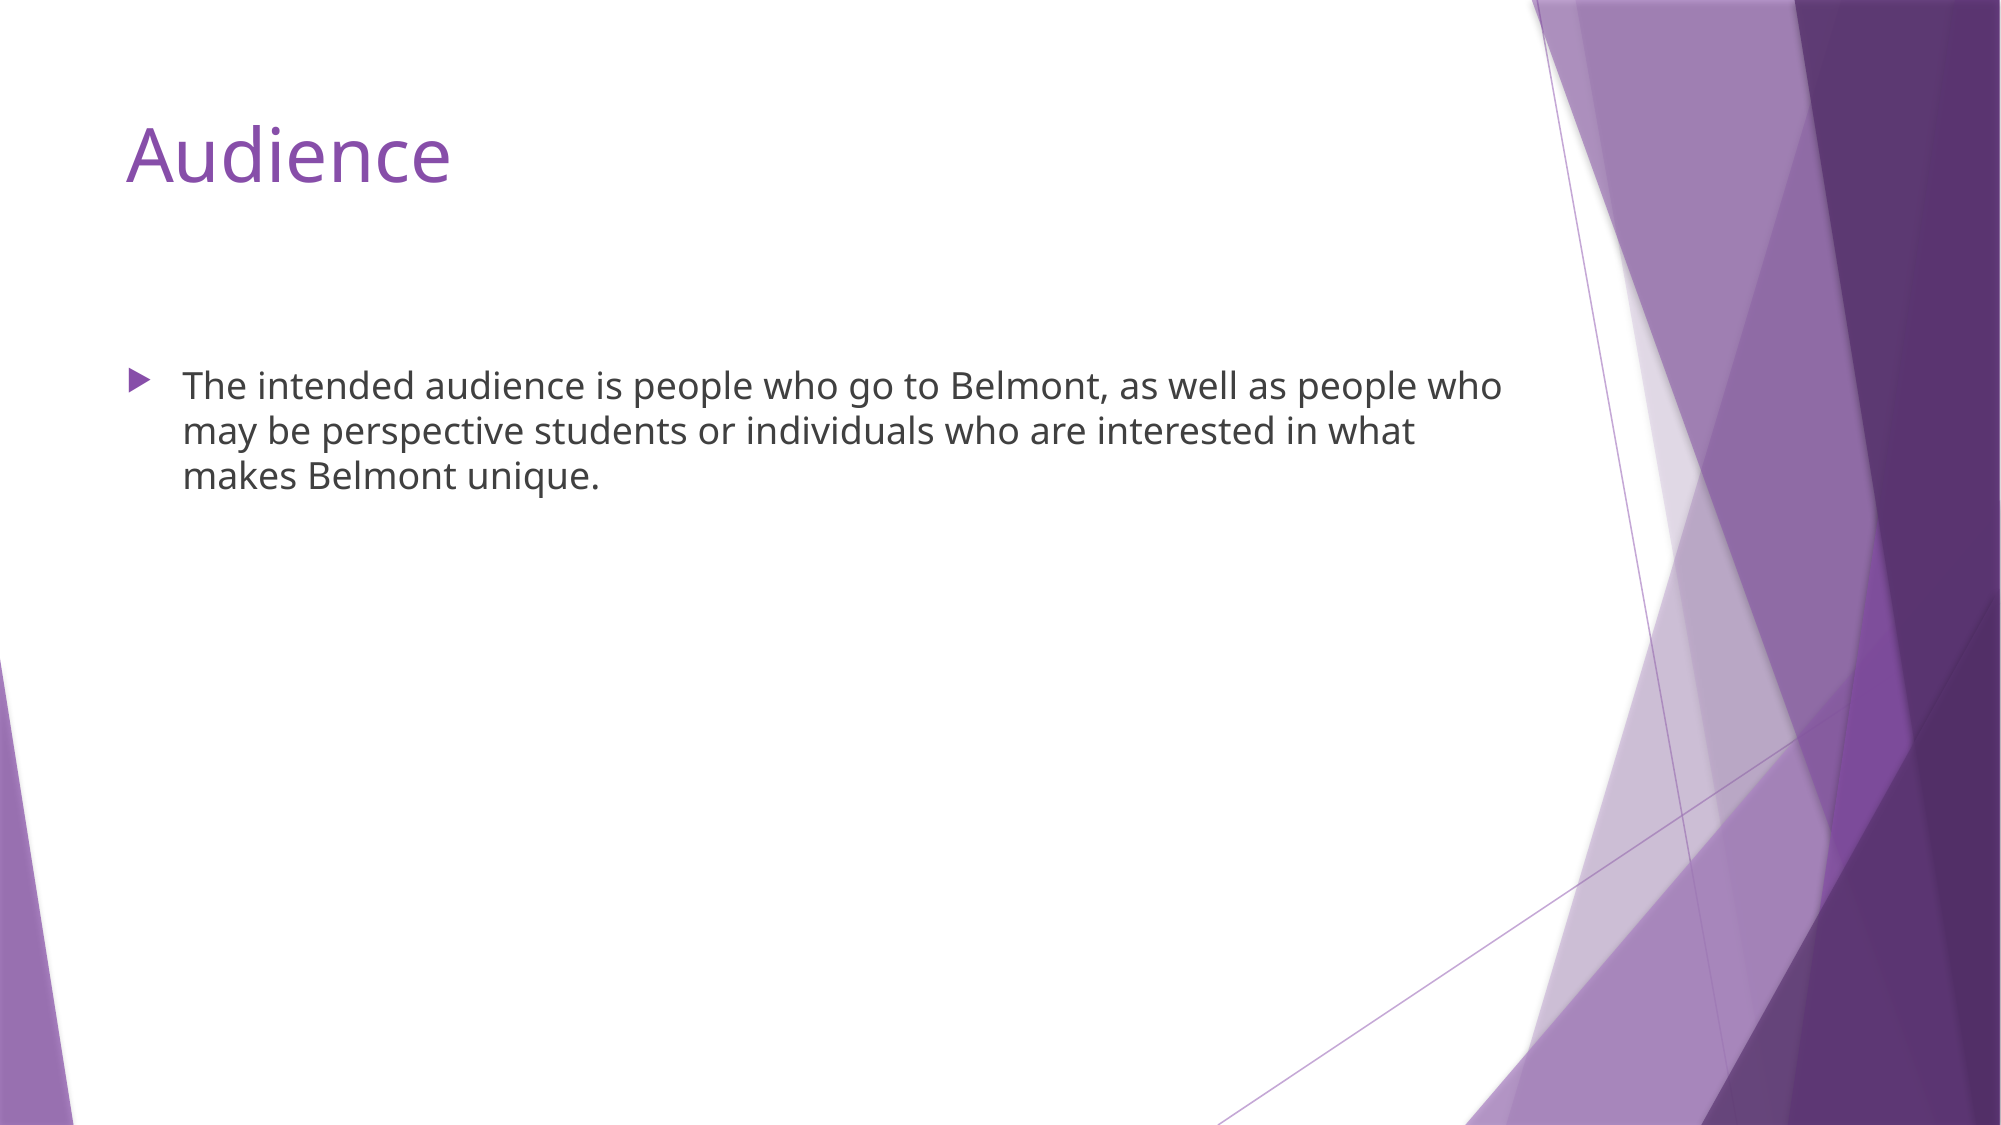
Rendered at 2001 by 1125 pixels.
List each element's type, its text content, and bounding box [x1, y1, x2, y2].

title Audience [111, 99, 1522, 317]
list The intended audience is people who go to Belmont, as well as people who may be perspective students or individuals who are interested in what makes Belmont unique. [111, 354, 1522, 992]
